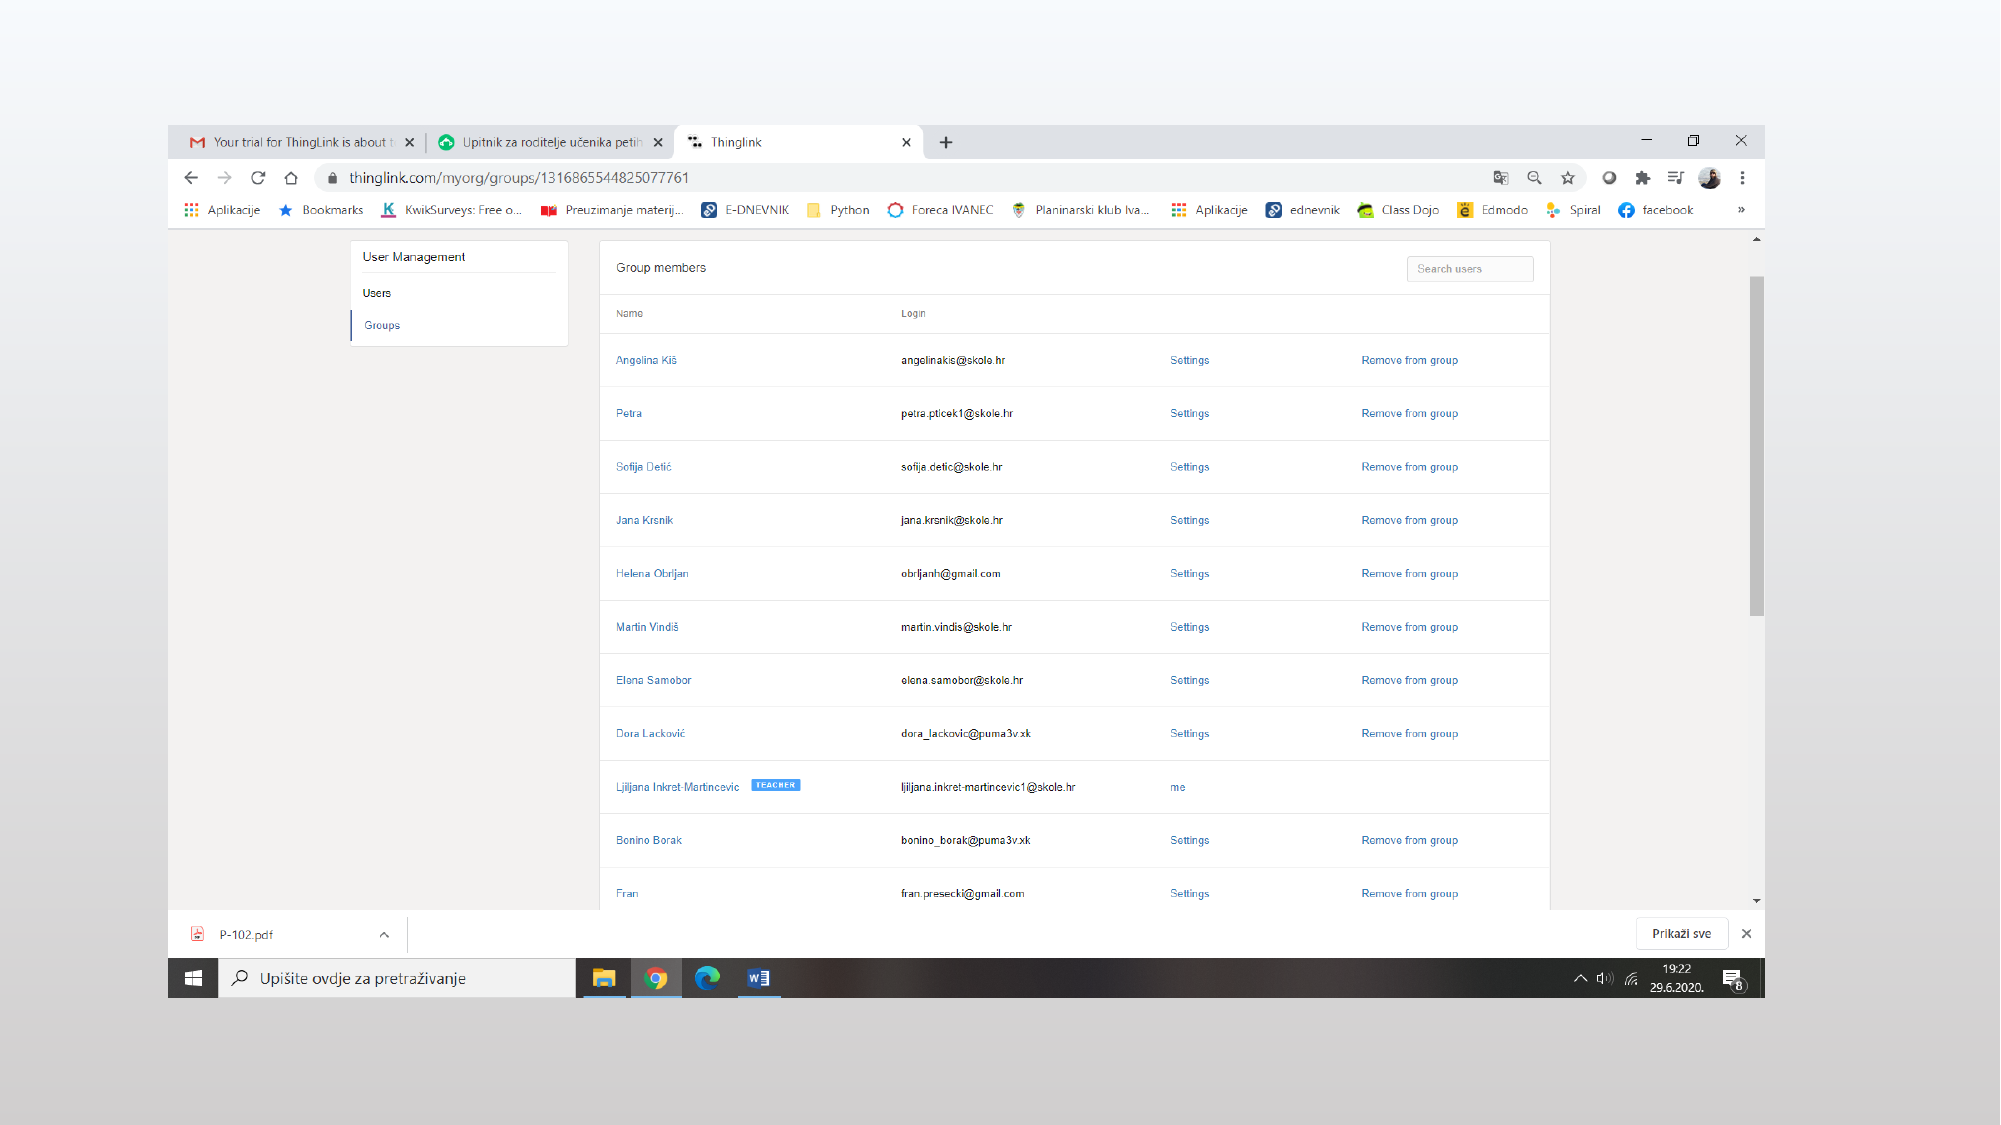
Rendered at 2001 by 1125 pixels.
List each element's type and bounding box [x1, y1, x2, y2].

picture [168, 125, 1765, 998]
